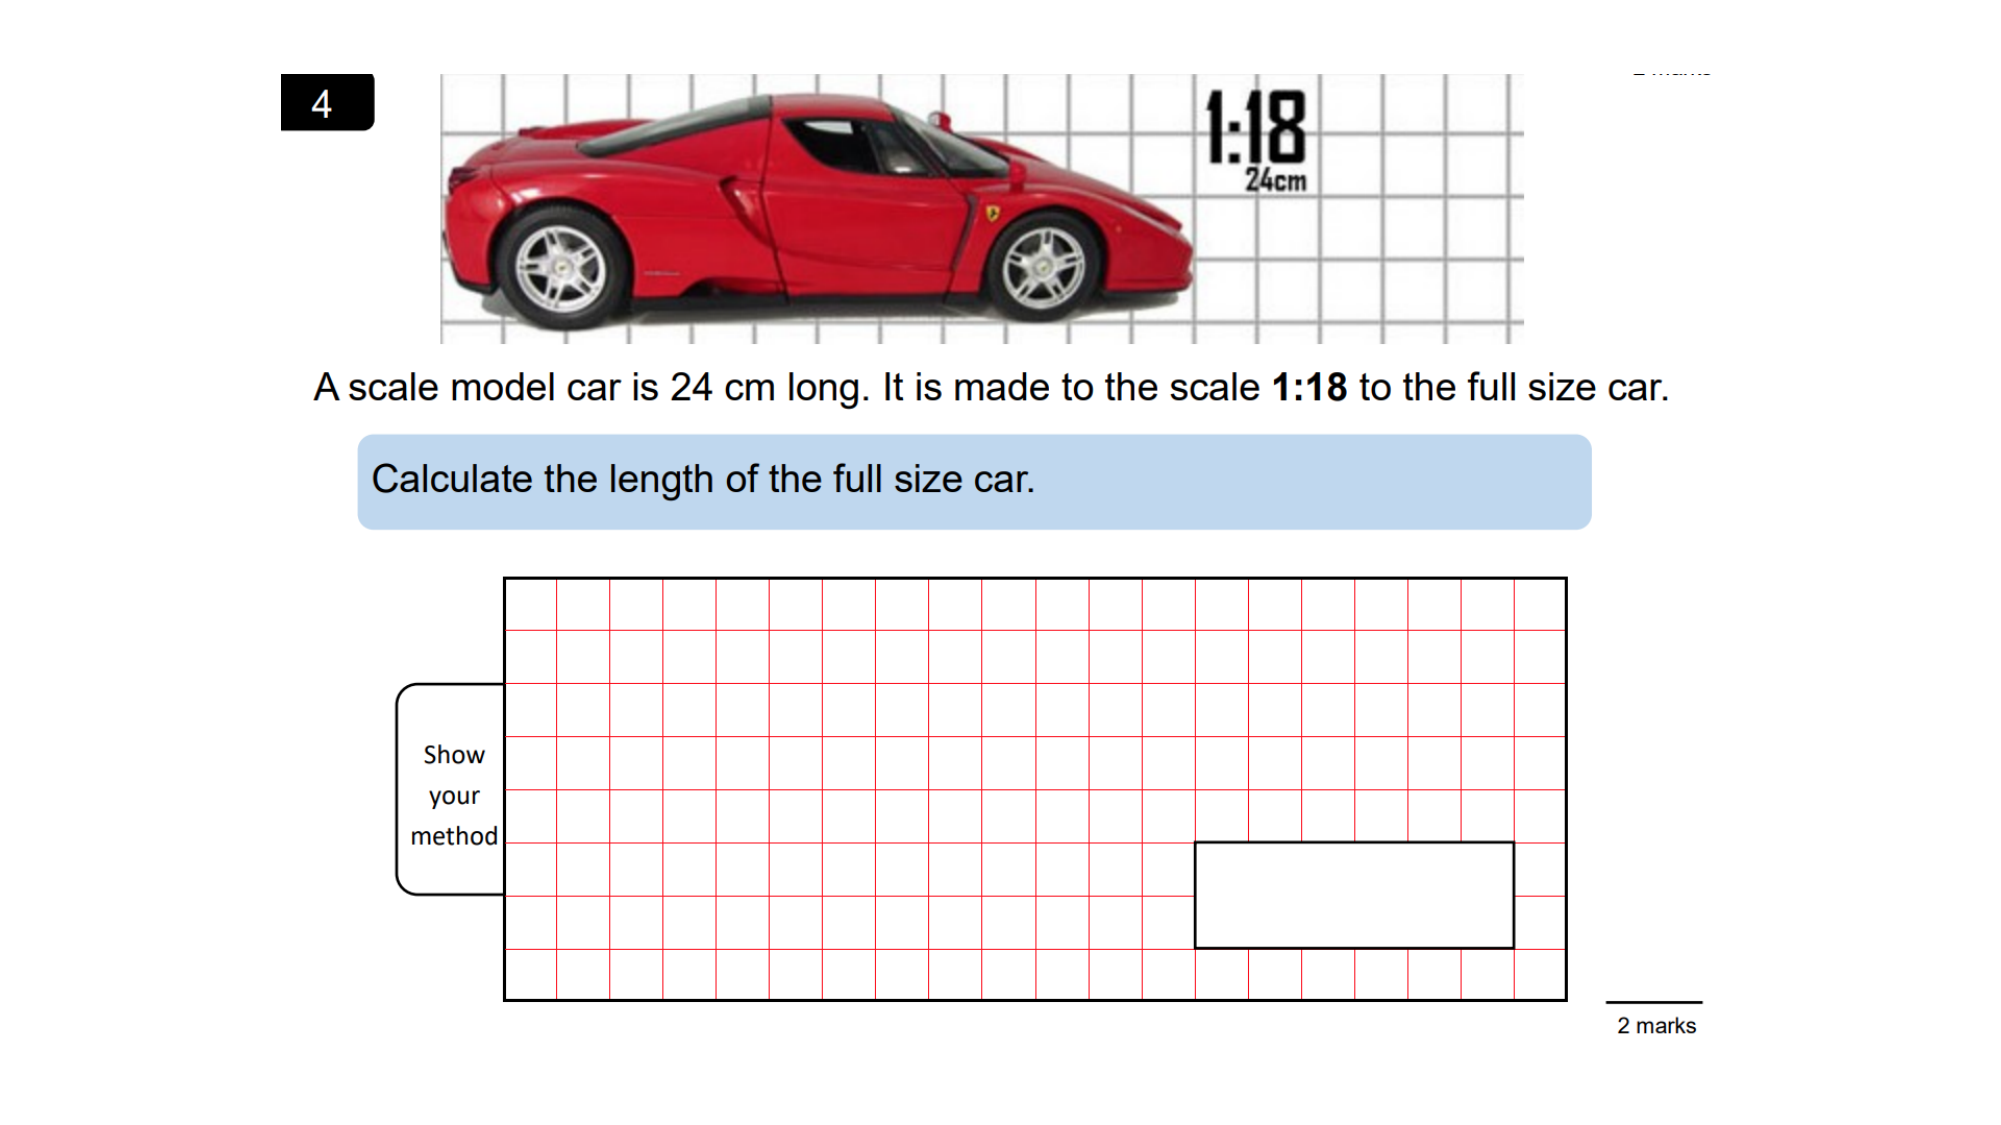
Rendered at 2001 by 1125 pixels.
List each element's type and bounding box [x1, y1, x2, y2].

picture [281, 74, 1719, 1050]
